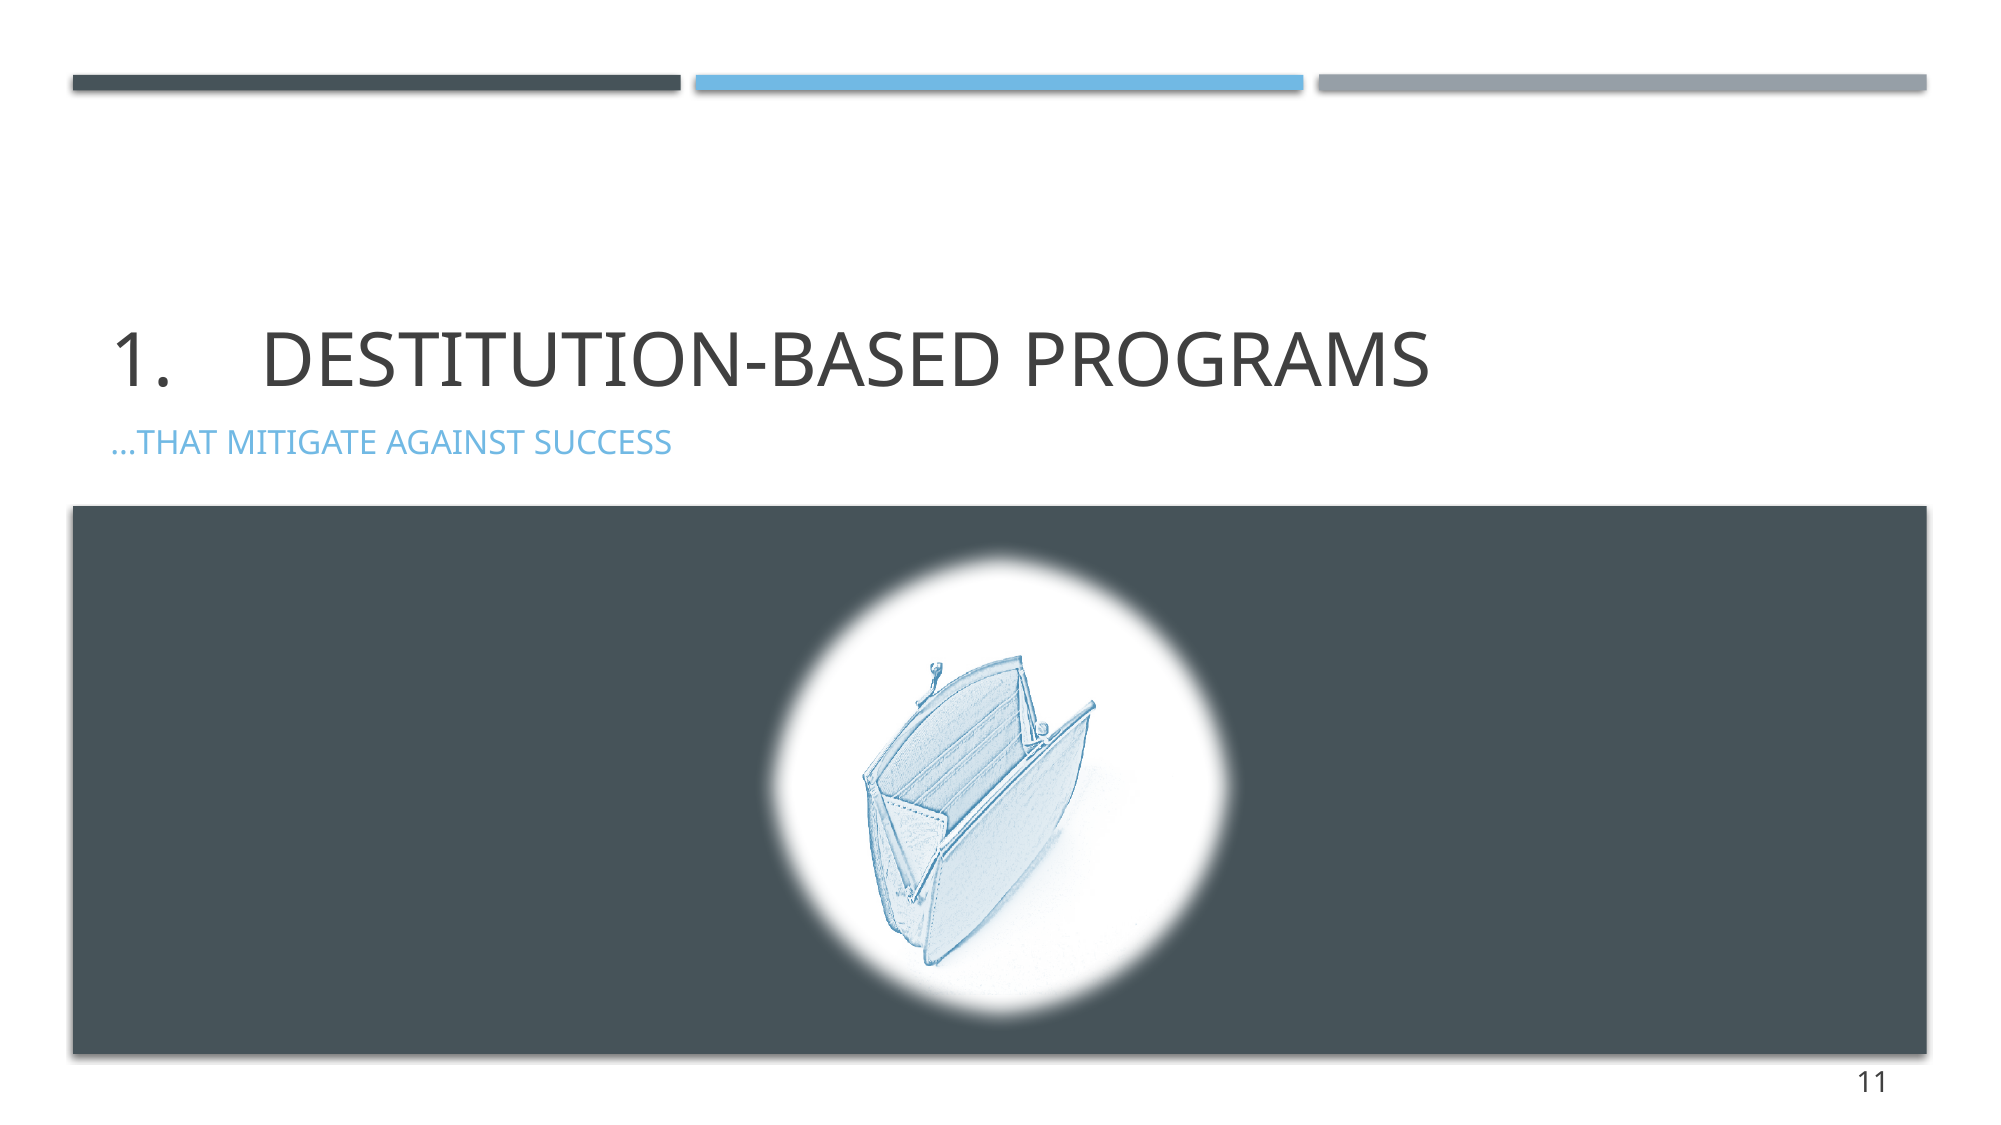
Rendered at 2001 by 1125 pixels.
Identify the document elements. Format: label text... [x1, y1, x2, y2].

title 1. Destitution-based programs [95, 167, 1899, 409]
text_box [788, 574, 1213, 999]
slide_number 11 [1732, 1053, 1905, 1114]
subtitle …that mitigate against success [95, 409, 1899, 507]
